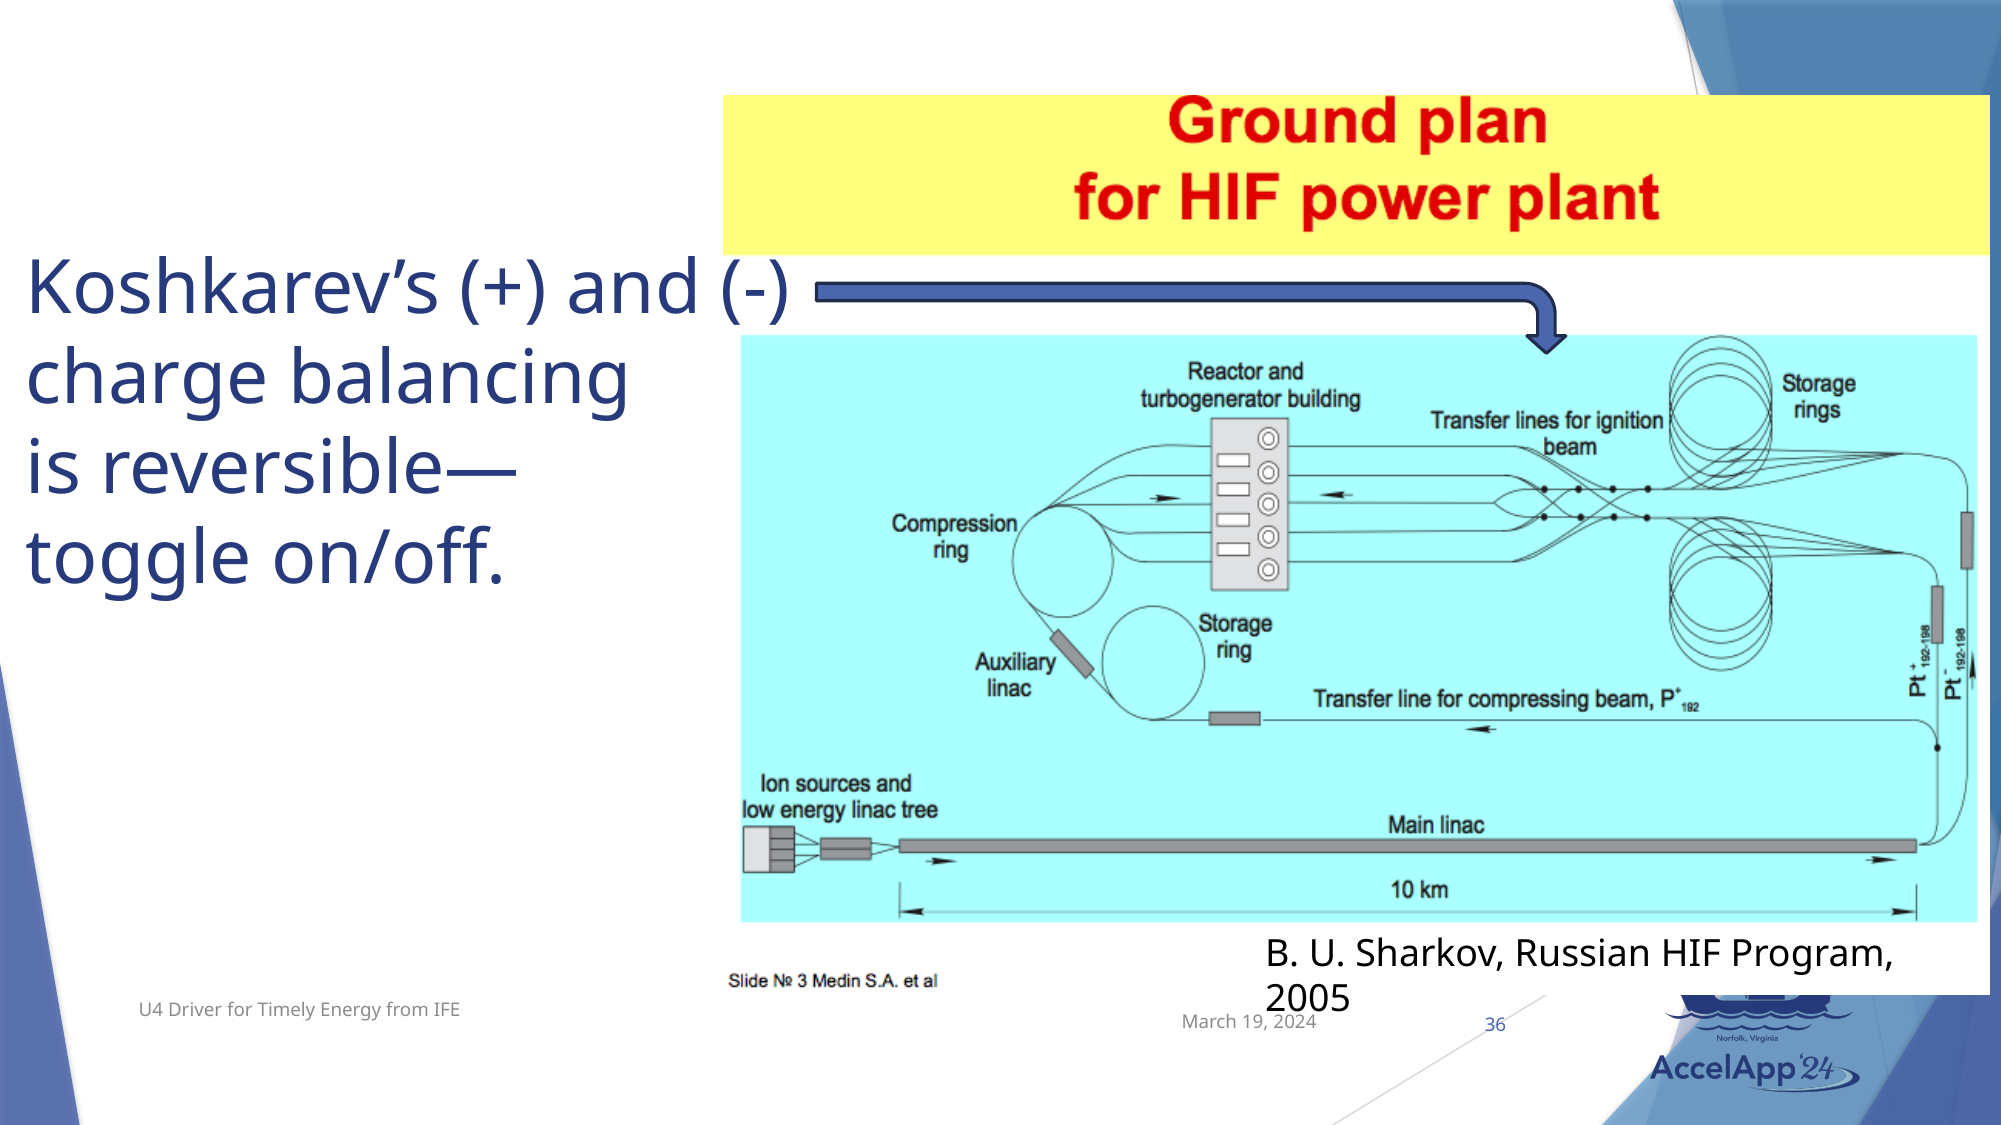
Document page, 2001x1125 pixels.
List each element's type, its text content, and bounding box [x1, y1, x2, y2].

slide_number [993, 1004, 1332, 1051]
slide_number 36 [1370, 1026, 1522, 1055]
picture [1607, 1026, 1879, 1124]
title Koshkarev’s (+) and (-) charge balancing is reversible— toggle on/off. [10, 230, 718, 632]
text_box B. U. Sharkov, Russian HIF Program, 2005 [1332, 921, 2000, 1026]
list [723, 95, 1990, 996]
footer U4 Driver for Timely Energy from IFE [123, 991, 982, 1029]
